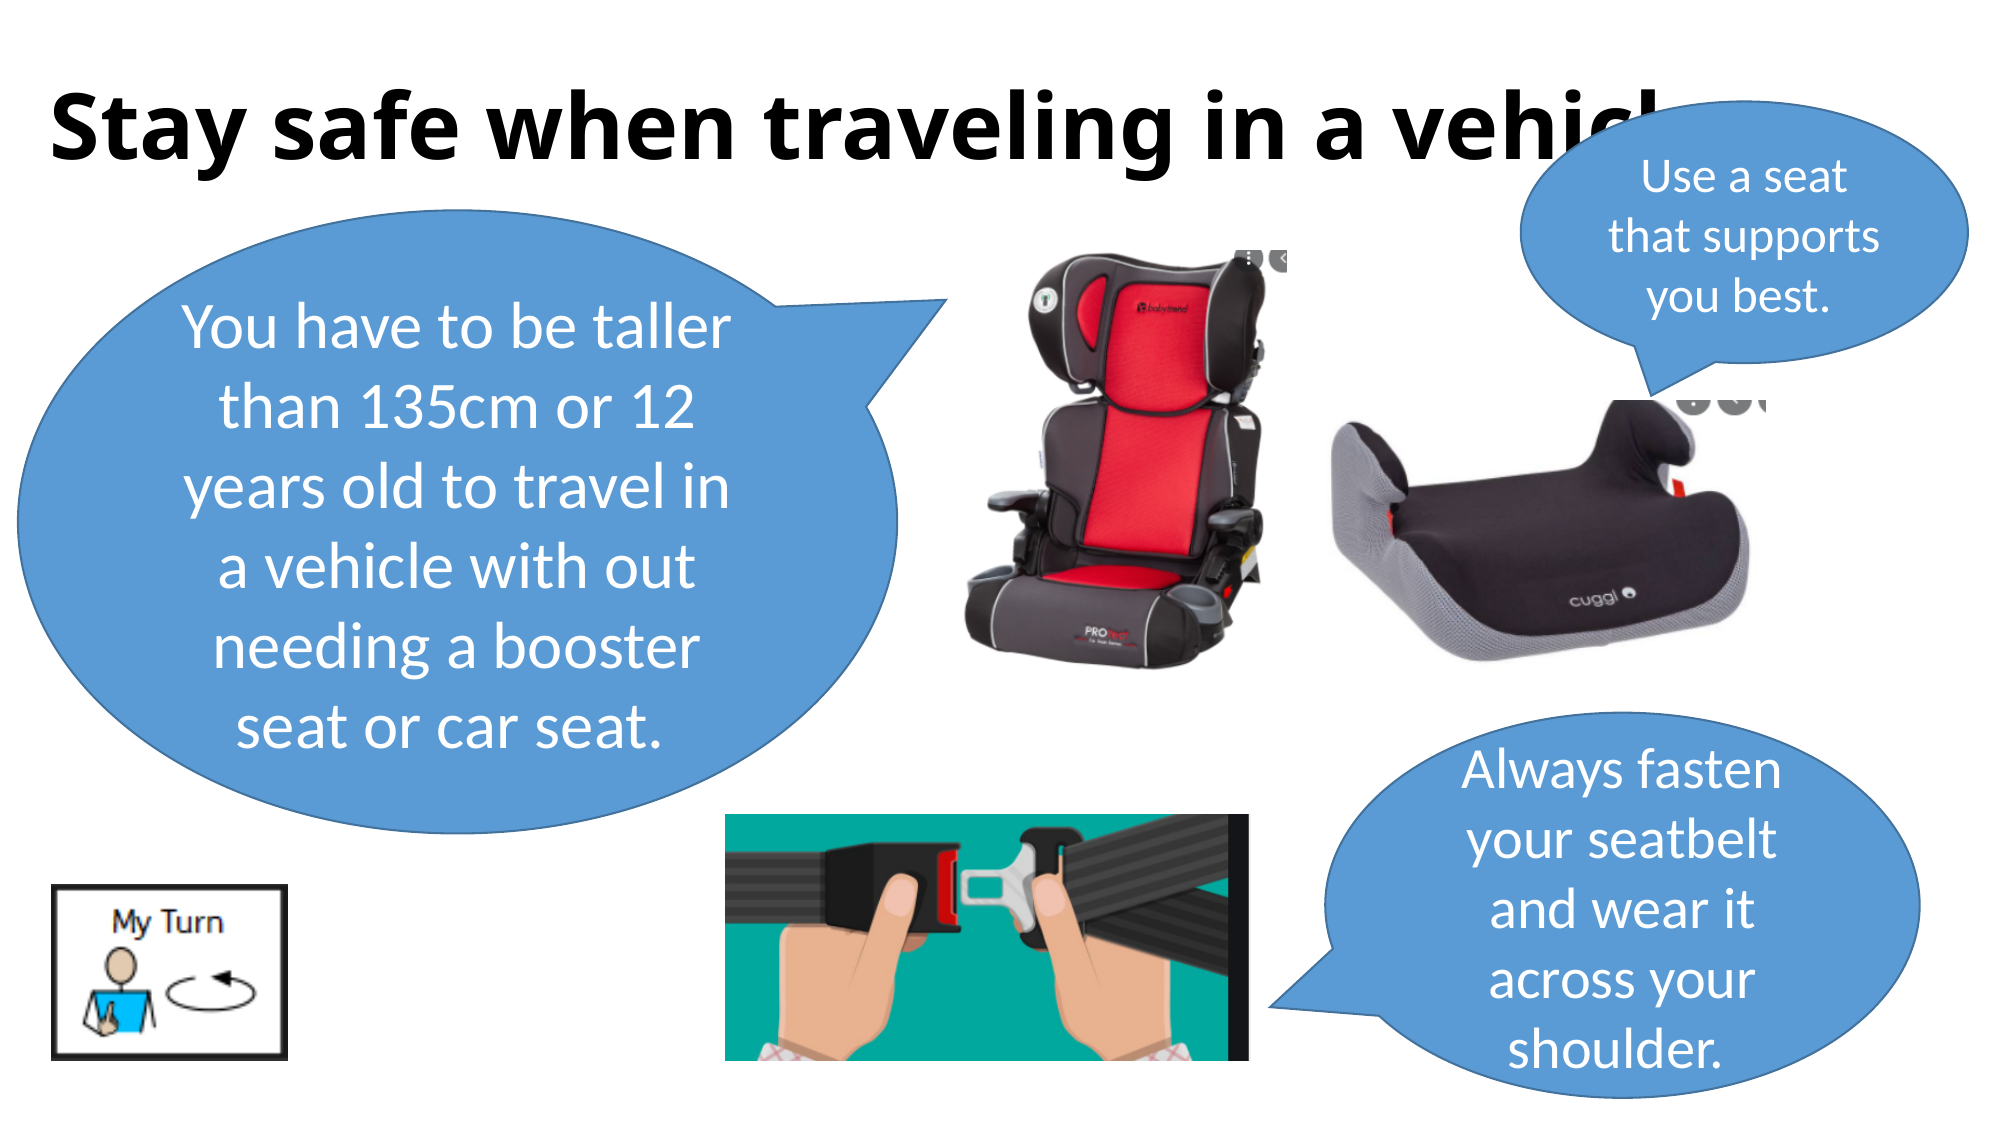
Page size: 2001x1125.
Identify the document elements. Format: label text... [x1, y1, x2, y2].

text_box You have to be taller than 135cm or 12 years old to travel in a vehicle with out needing a booster seat or car seat. [16, 209, 949, 835]
picture [725, 814, 1251, 1061]
picture [955, 250, 1287, 675]
picture [1325, 400, 1766, 675]
picture [51, 884, 288, 1061]
text_box Use a seat that supports you best. [1519, 100, 1969, 398]
text_box Always fasten your seatbelt and wear it across your shoulder. [1267, 711, 1921, 1099]
title Stay safe when traveling in a vehicle. [34, 21, 1760, 239]
